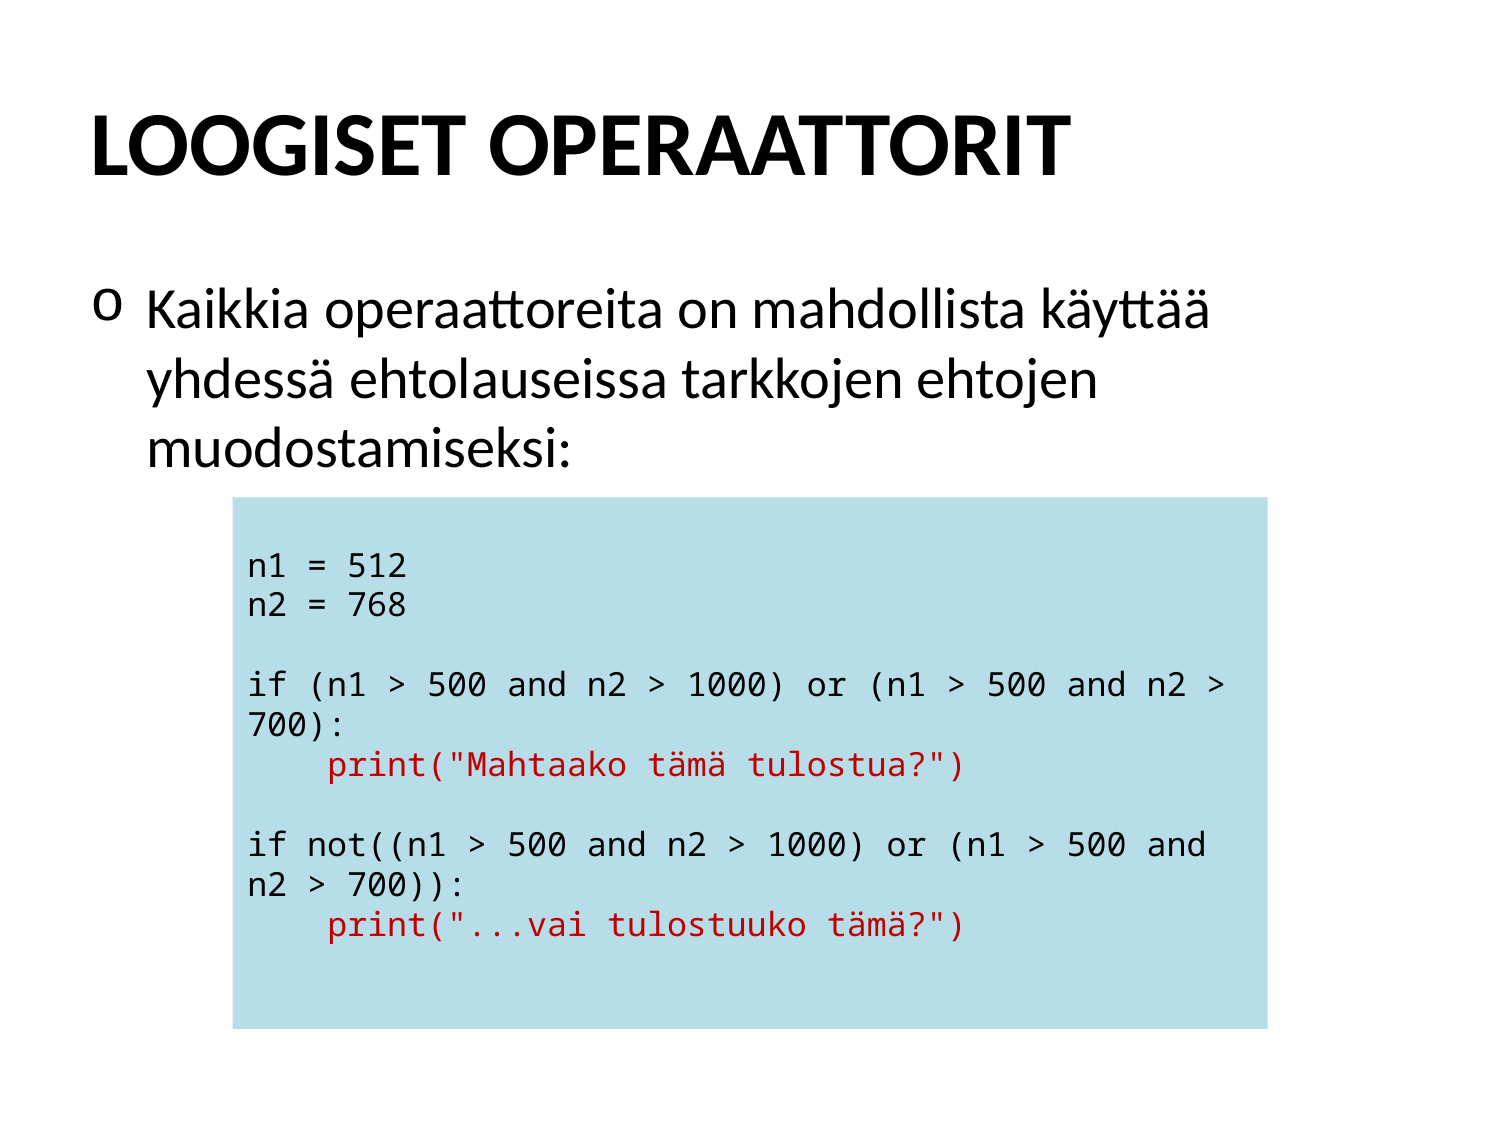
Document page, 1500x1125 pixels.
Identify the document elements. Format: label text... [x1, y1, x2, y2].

title LOOGISET OPERAATTORIT [75, 45, 1425, 233]
list Kaikkia operaattoreita on mahdollista käyttää yhdessä ehtolauseissa tarkkojen ehtojen muodostamiseksi: [75, 262, 1425, 1005]
text_box n1 = 512 n2 = 768 if (n1 > 500 and n2 > 1000) or (n1 > 500 and n2 > 700): print("Mahtaako tämä tulostua?") if not((n1 > 500 and n2 > 1000) or (n1 > 500 and n2 > 700)): print("...vai tulostuuko tämä?") [230, 495, 1270, 1031]
